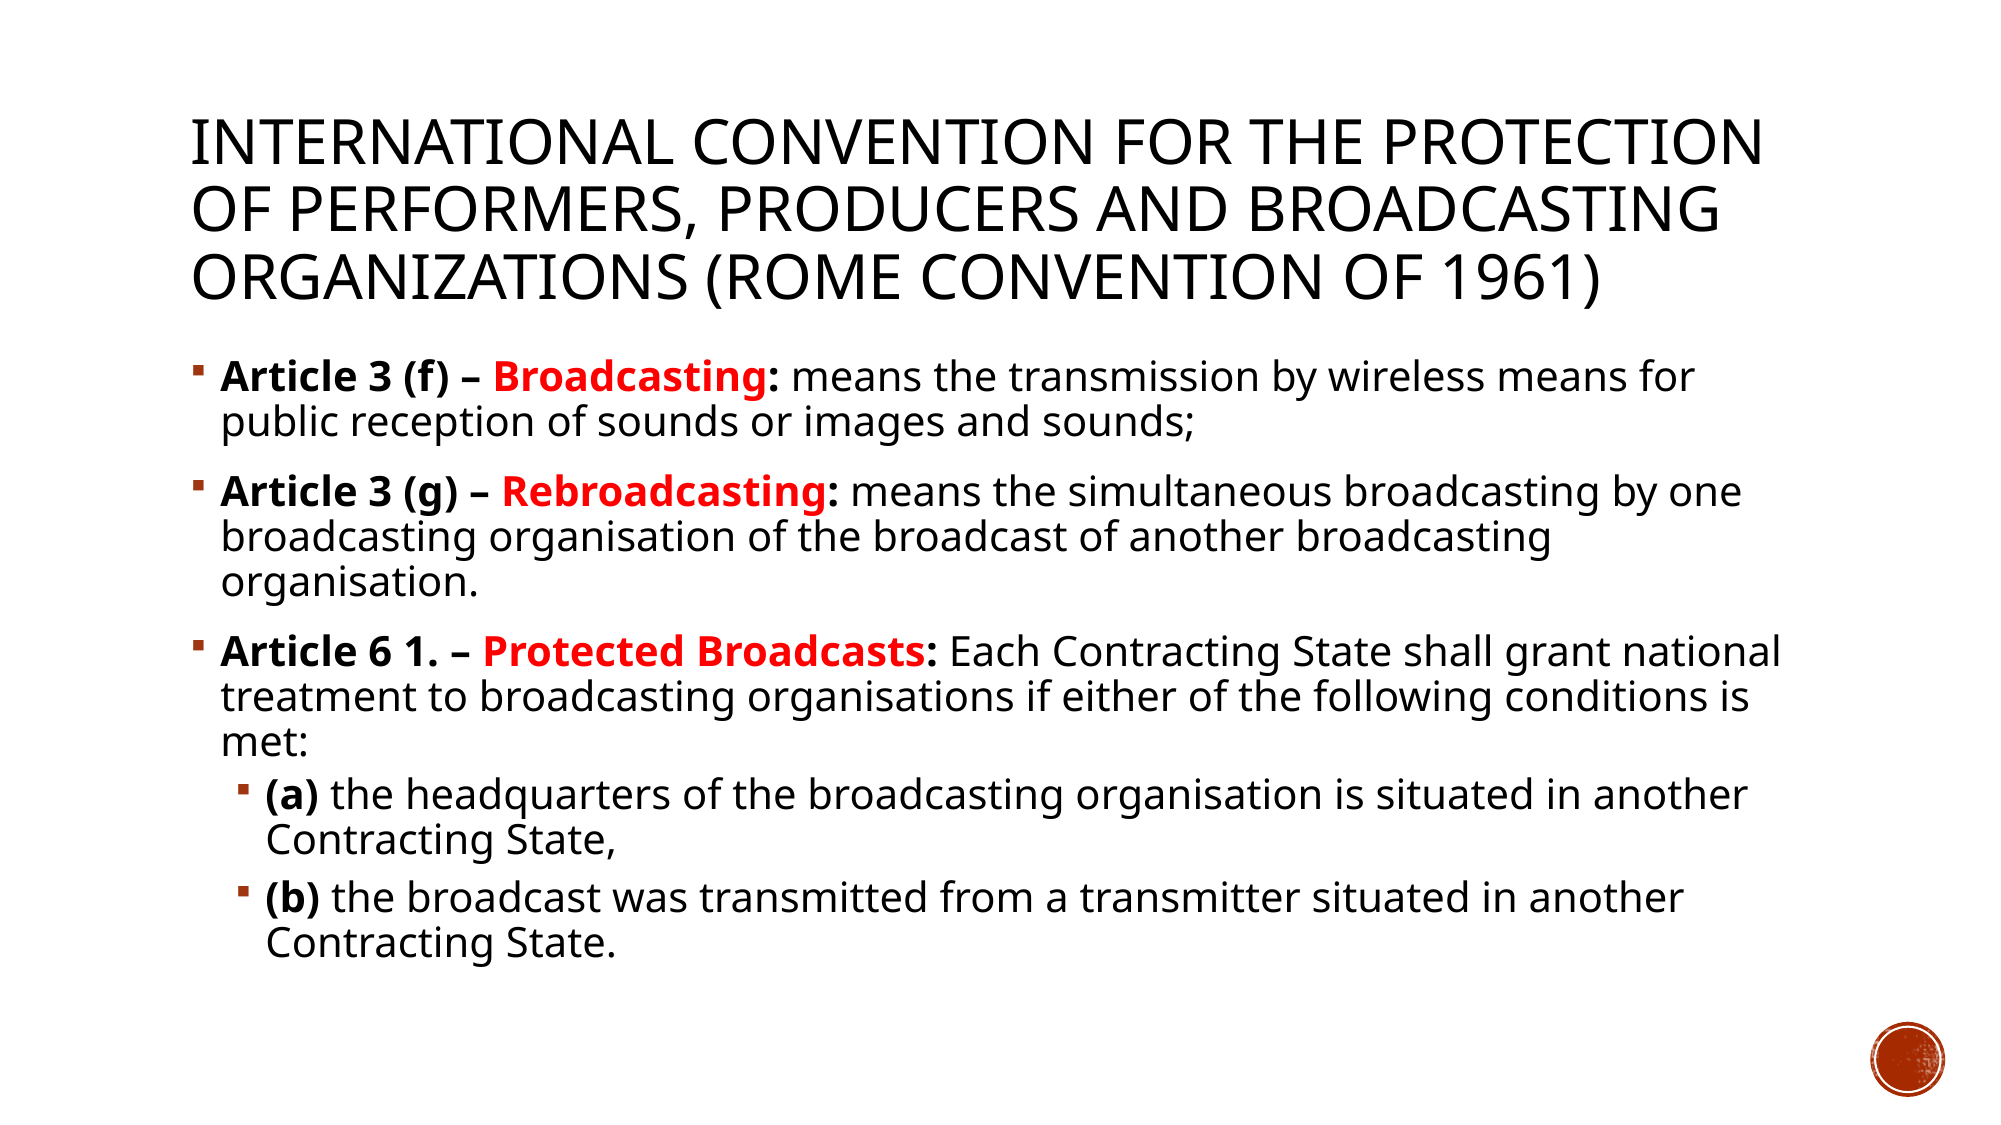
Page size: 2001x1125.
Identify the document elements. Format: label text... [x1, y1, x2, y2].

title International Convention for the protection of performers, producers and broadcasting organizations (Rome convention of 1961) [175, 79, 1826, 344]
list Article 3 (f) – Broadcasting: means the transmission by wireless means for public reception of sounds or images and sounds; Article 3 (g) – Rebroadcasting: means the simultaneous broadcasting by one broadcasting organisation of the broadcast of another broadcasting organisation. Article 6 1. – Protected Broadcasts: Each Contracting State shall grant national treatment to broadcasting organisations if either of the following conditions is met: (a) the headquarters of the broadcasting organisation is situated in another Contracting State, (b) the broadcast was transmitted from a transmitter situated in another Contracting State. [175, 348, 1826, 1059]
